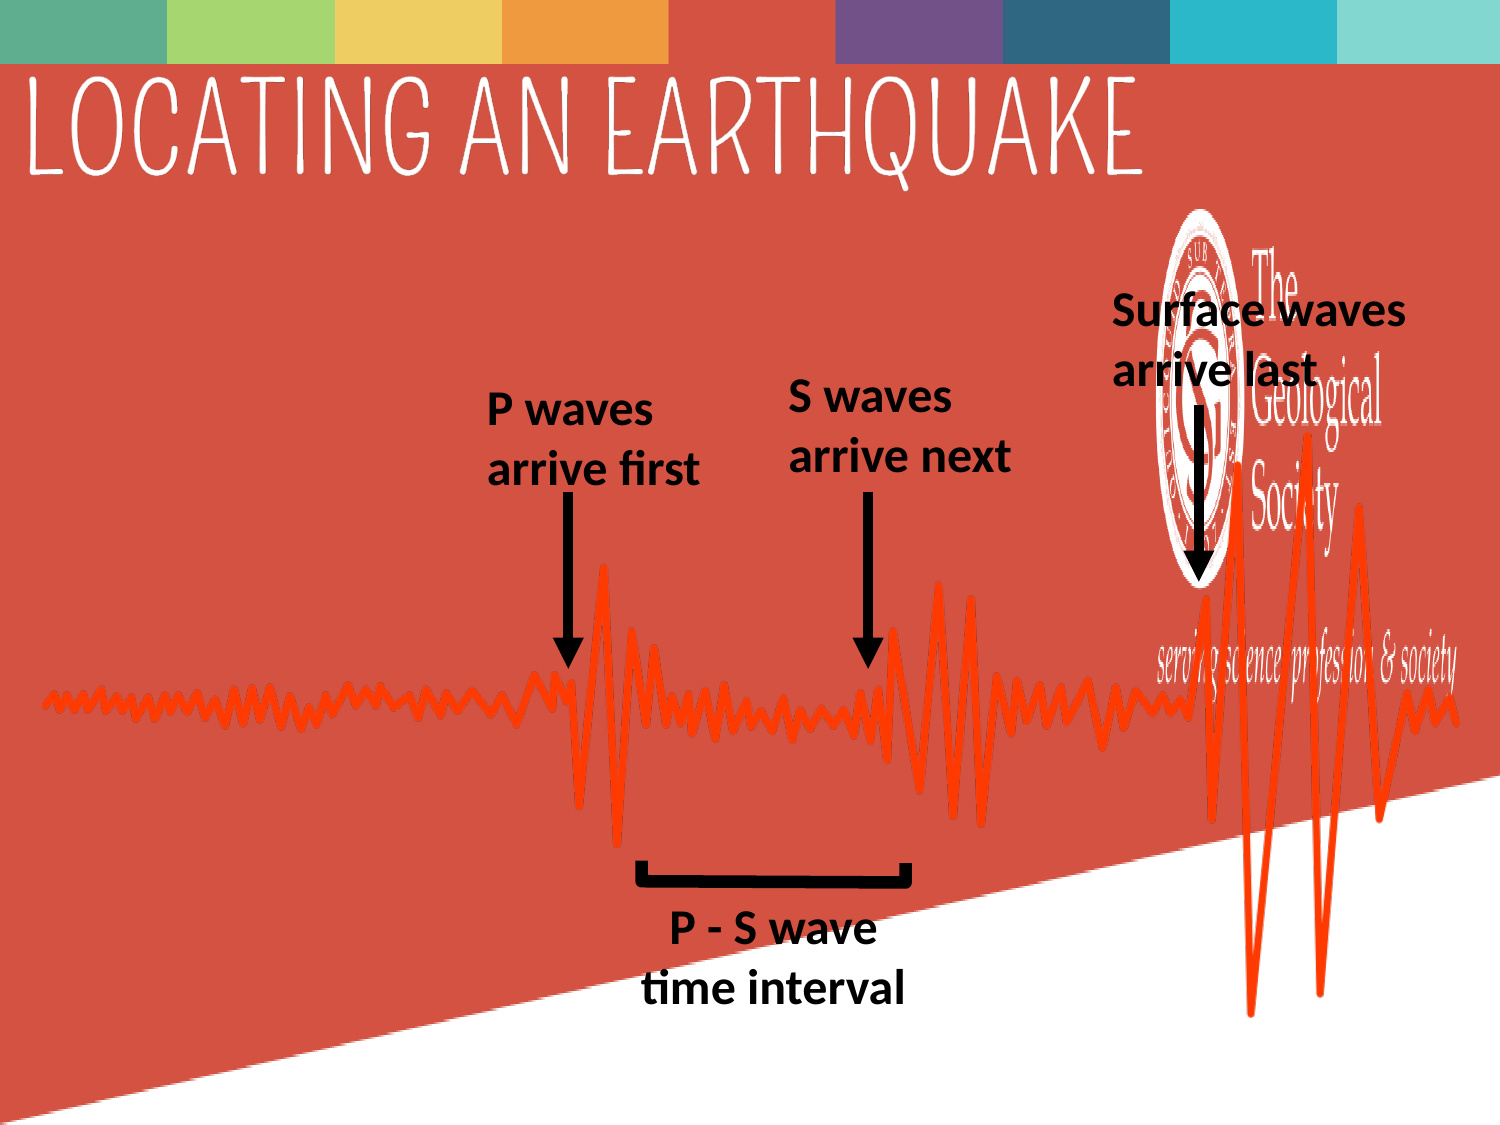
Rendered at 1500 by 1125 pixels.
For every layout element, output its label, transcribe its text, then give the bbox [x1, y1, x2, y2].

text_box P waves arrive first [472, 367, 727, 430]
text_box S waves arrive next [773, 354, 1058, 430]
picture [0, 0, 1500, 1125]
text_box Surface waves arrive last [1097, 269, 1479, 404]
